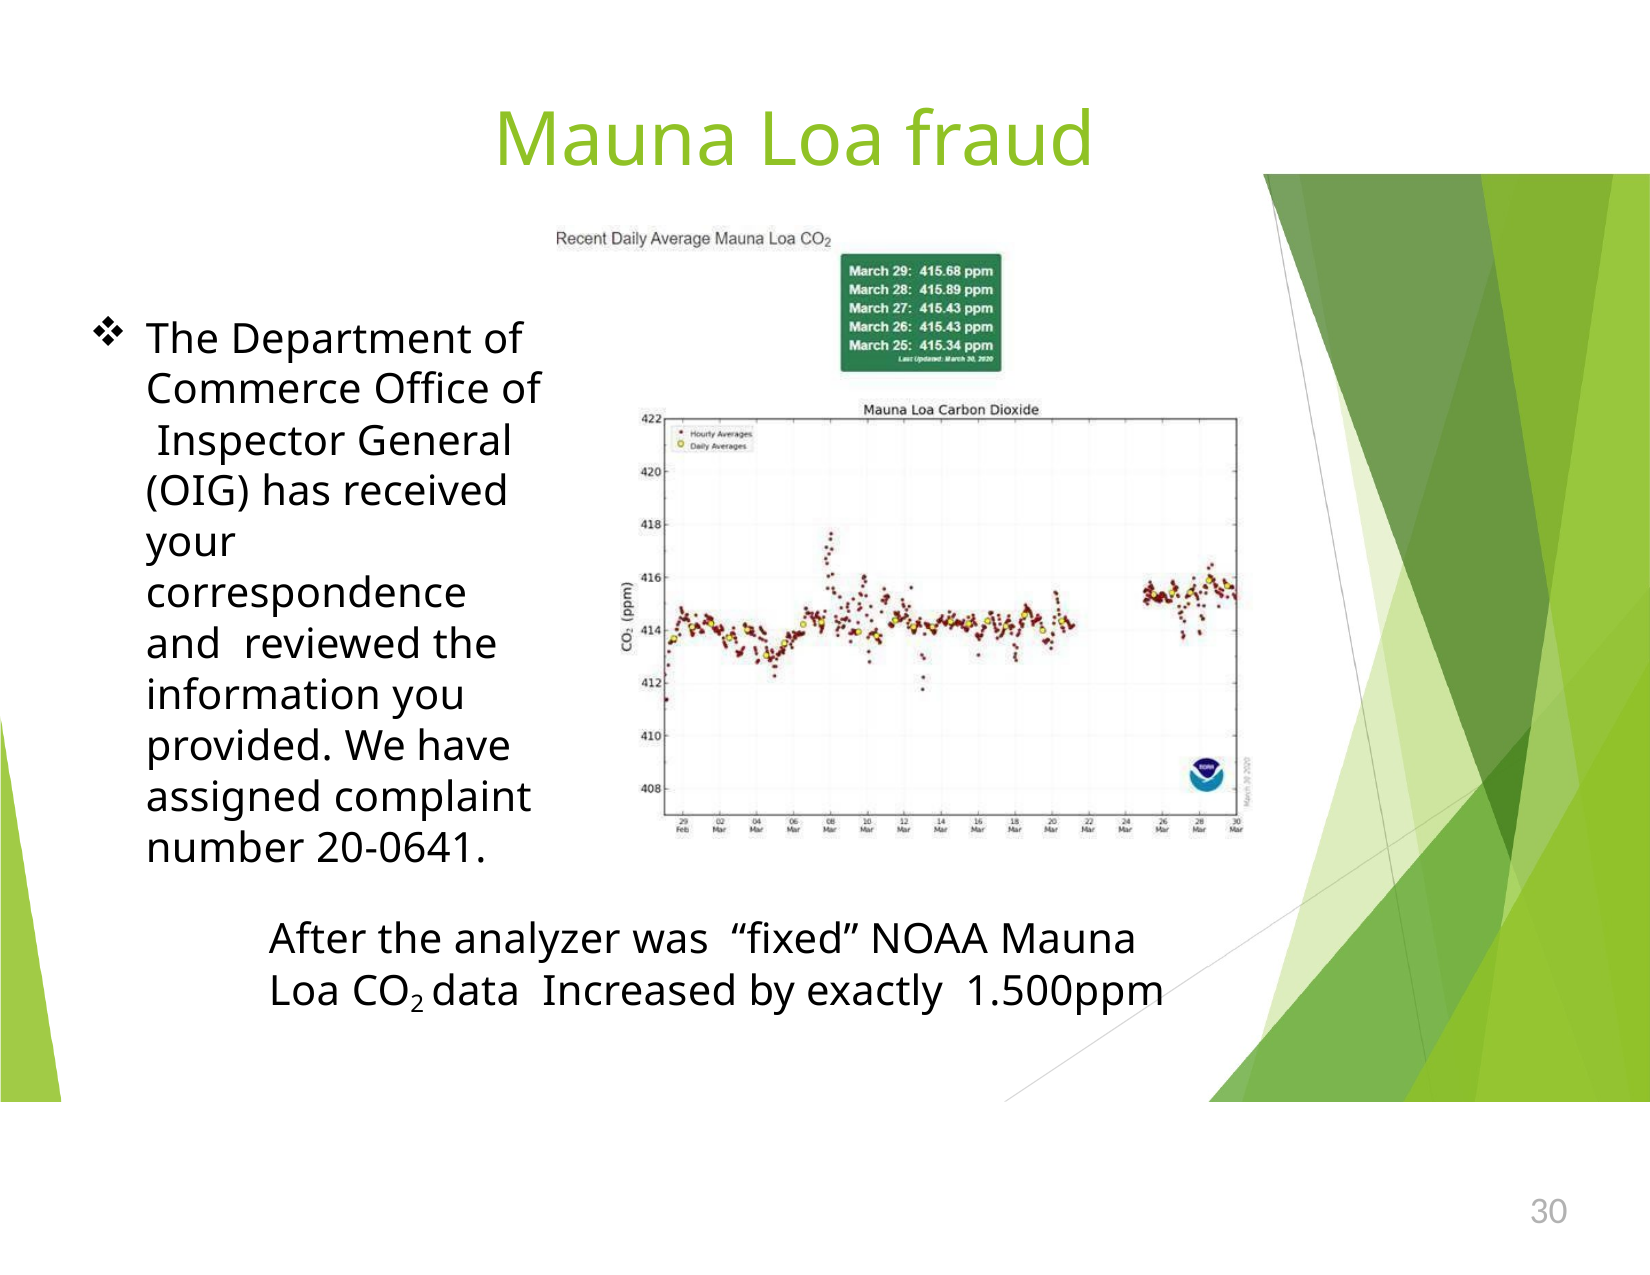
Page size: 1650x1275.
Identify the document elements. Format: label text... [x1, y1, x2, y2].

picture [1207, 173, 1650, 1102]
text_box After the analyzer was “fixed” NOAA Mauna Loa CO2 data Increased by exactly 1.500ppm [262, 909, 1181, 1018]
picture [0, 716, 62, 1102]
title Mauna Loa fraud [425, 87, 1163, 304]
slide_number 30 [1188, 1185, 1568, 1250]
text_box The Department of Commerce Office of Inspector General (OIG) has received your correspondence and reviewed the information you provided. We have assigned complaint number 20-0641. [87, 308, 552, 871]
text_box [556, 225, 1262, 854]
